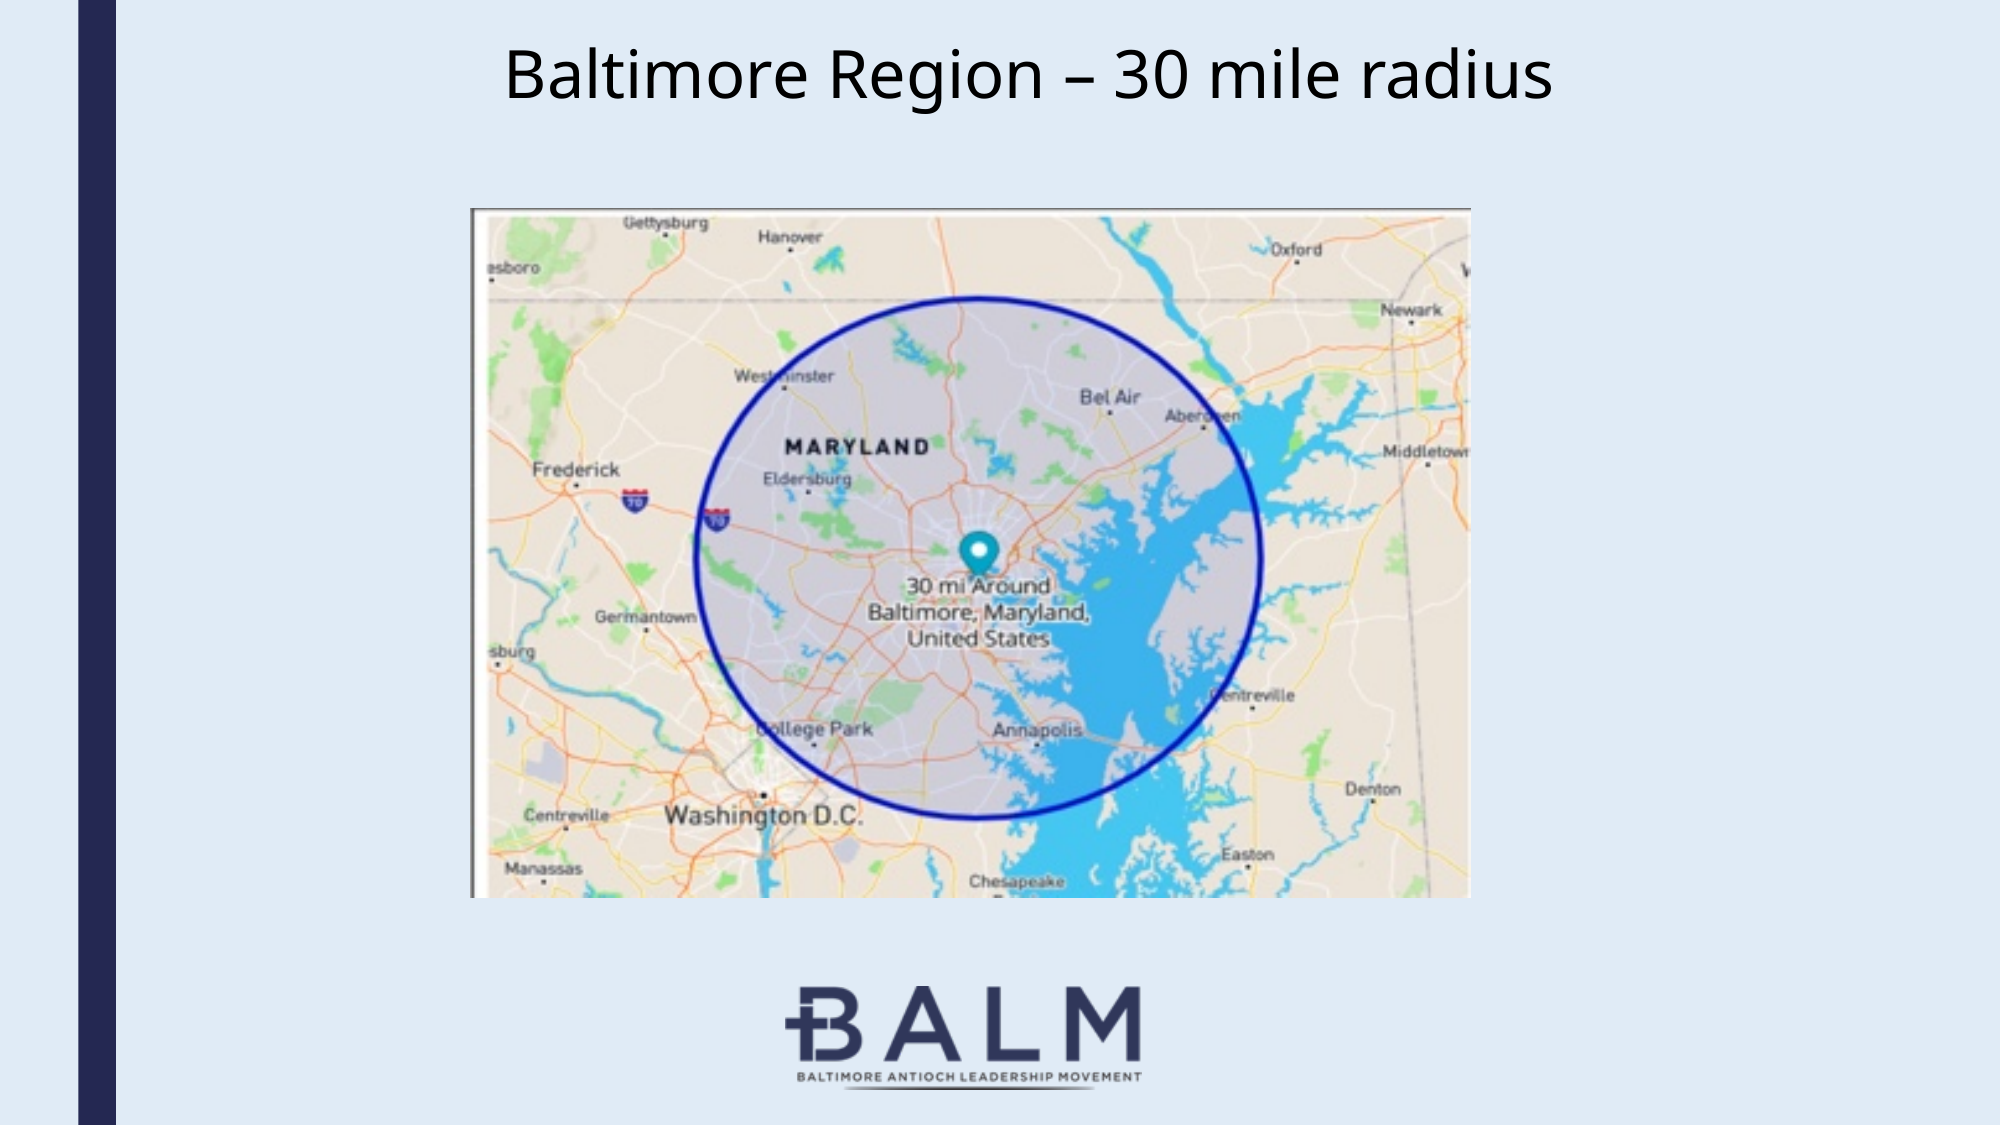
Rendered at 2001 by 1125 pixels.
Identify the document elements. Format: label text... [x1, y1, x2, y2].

text_box Baltimore Region – 30 mile radius [407, 24, 1652, 120]
picture [785, 986, 1142, 1090]
picture [470, 208, 1471, 898]
